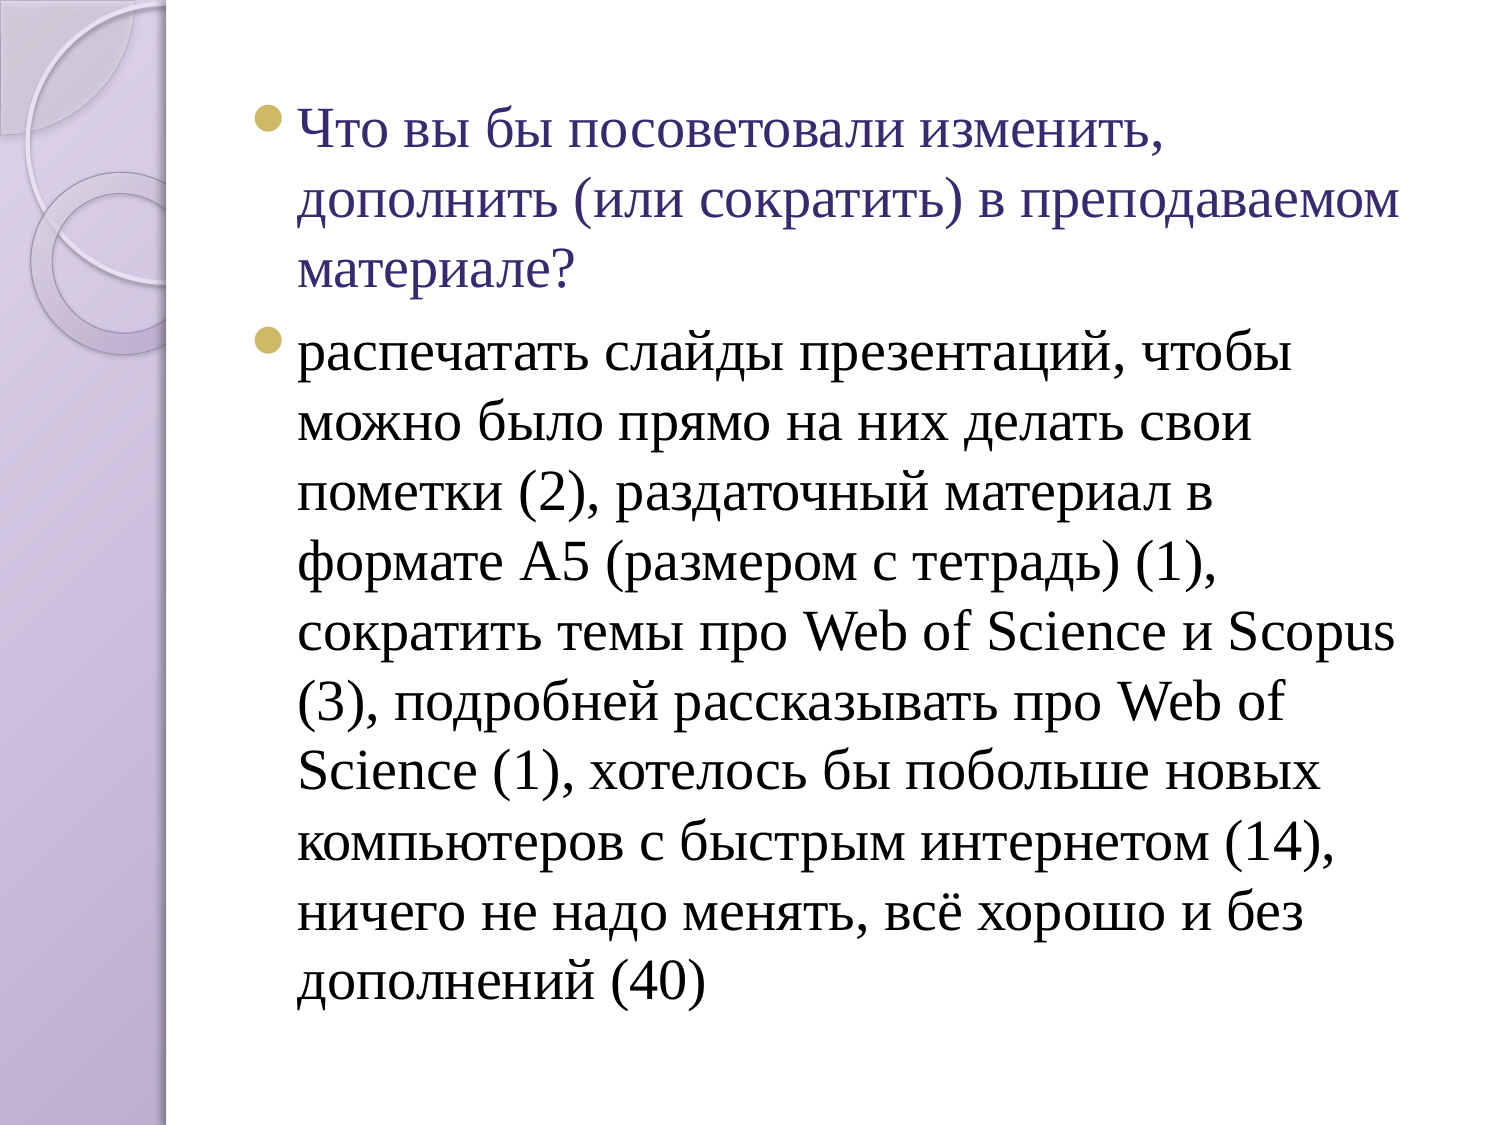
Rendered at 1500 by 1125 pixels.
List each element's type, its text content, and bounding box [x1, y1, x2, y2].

list Что вы бы посоветовали изменить, дополнить (или сократить) в преподаваемом материале? распечатать слайды презентаций, чтобы можно было прямо на них делать свои пометки (2), раздаточный материал в формате А5 (размером с тетрадь) (1), сократить темы про Web of Science и Scopus (3), подробней рассказывать про Web of Science (1), хотелось бы побольше новых компьютеров с быстрым интернетом (14), ничего не надо менять, всё хорошо и без дополнений (40) [222, 82, 1430, 1049]
